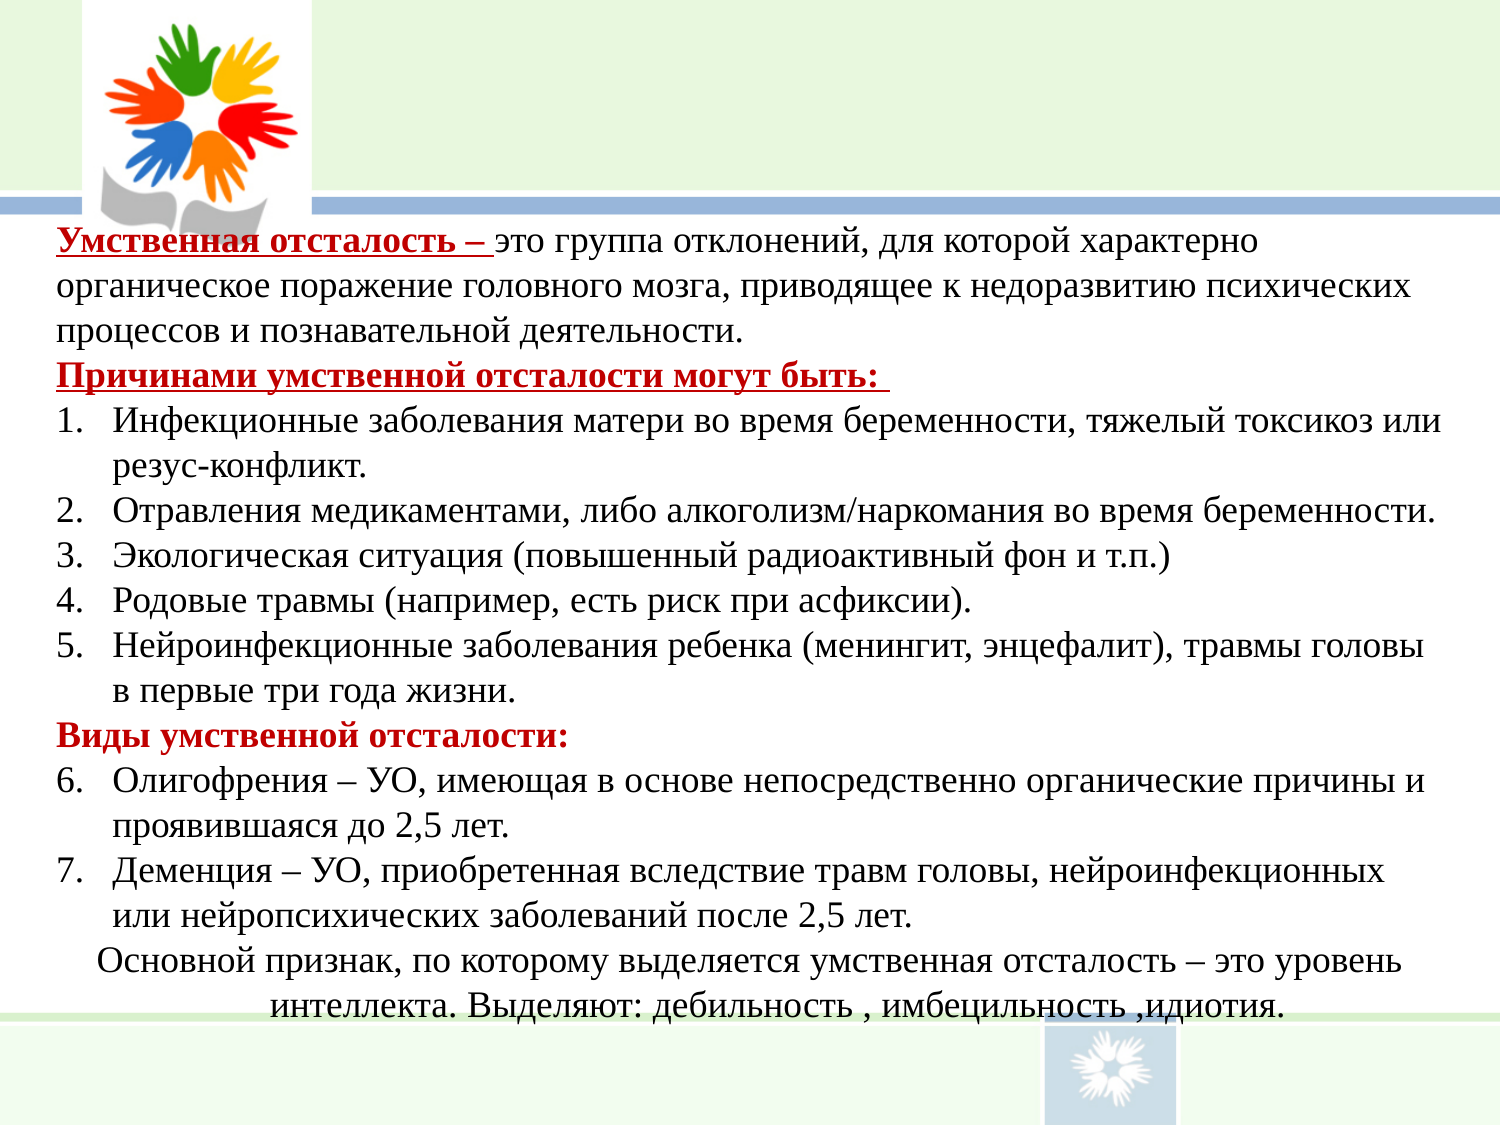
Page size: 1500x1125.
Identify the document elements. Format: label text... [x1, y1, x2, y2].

picture [0, 0, 1500, 1125]
text_box Умственная отсталость – это группа отклонений, для которой характерно органическое поражение головного мозга, приводящее к недоразвитию психических процессов и познавательной деятельности. Причинами умственной отсталости могут быть: Инфекционные заболевания матери во время беременности, тяжелый токсикоз или резус-конфликт. Отравления медикаментами, либо алкоголизм/наркомания во время беременности. Экологическая ситуация (повышенный радиоактивный фон и т.п.) Родовые травмы (например, есть риск при асфиксии). Нейроинфекционные заболевания ребенка (менингит, энцефалит), травмы головы в первые три года жизни. Виды умственной отсталости: Олигофрения – УО, имеющая в основе непосредственно органические причины и проявившаяся до 2,5 лет. Деменция – УО, приобретенная вследствие травм головы, нейроинфекционных или нейропсихических заболеваний после 2,5 лет. Основной признак, по которому выделяется умственная отсталость – это уровень интеллекта. Выделяют: дебильность , имбецильность ,идиотия. [41, 208, 1459, 1033]
